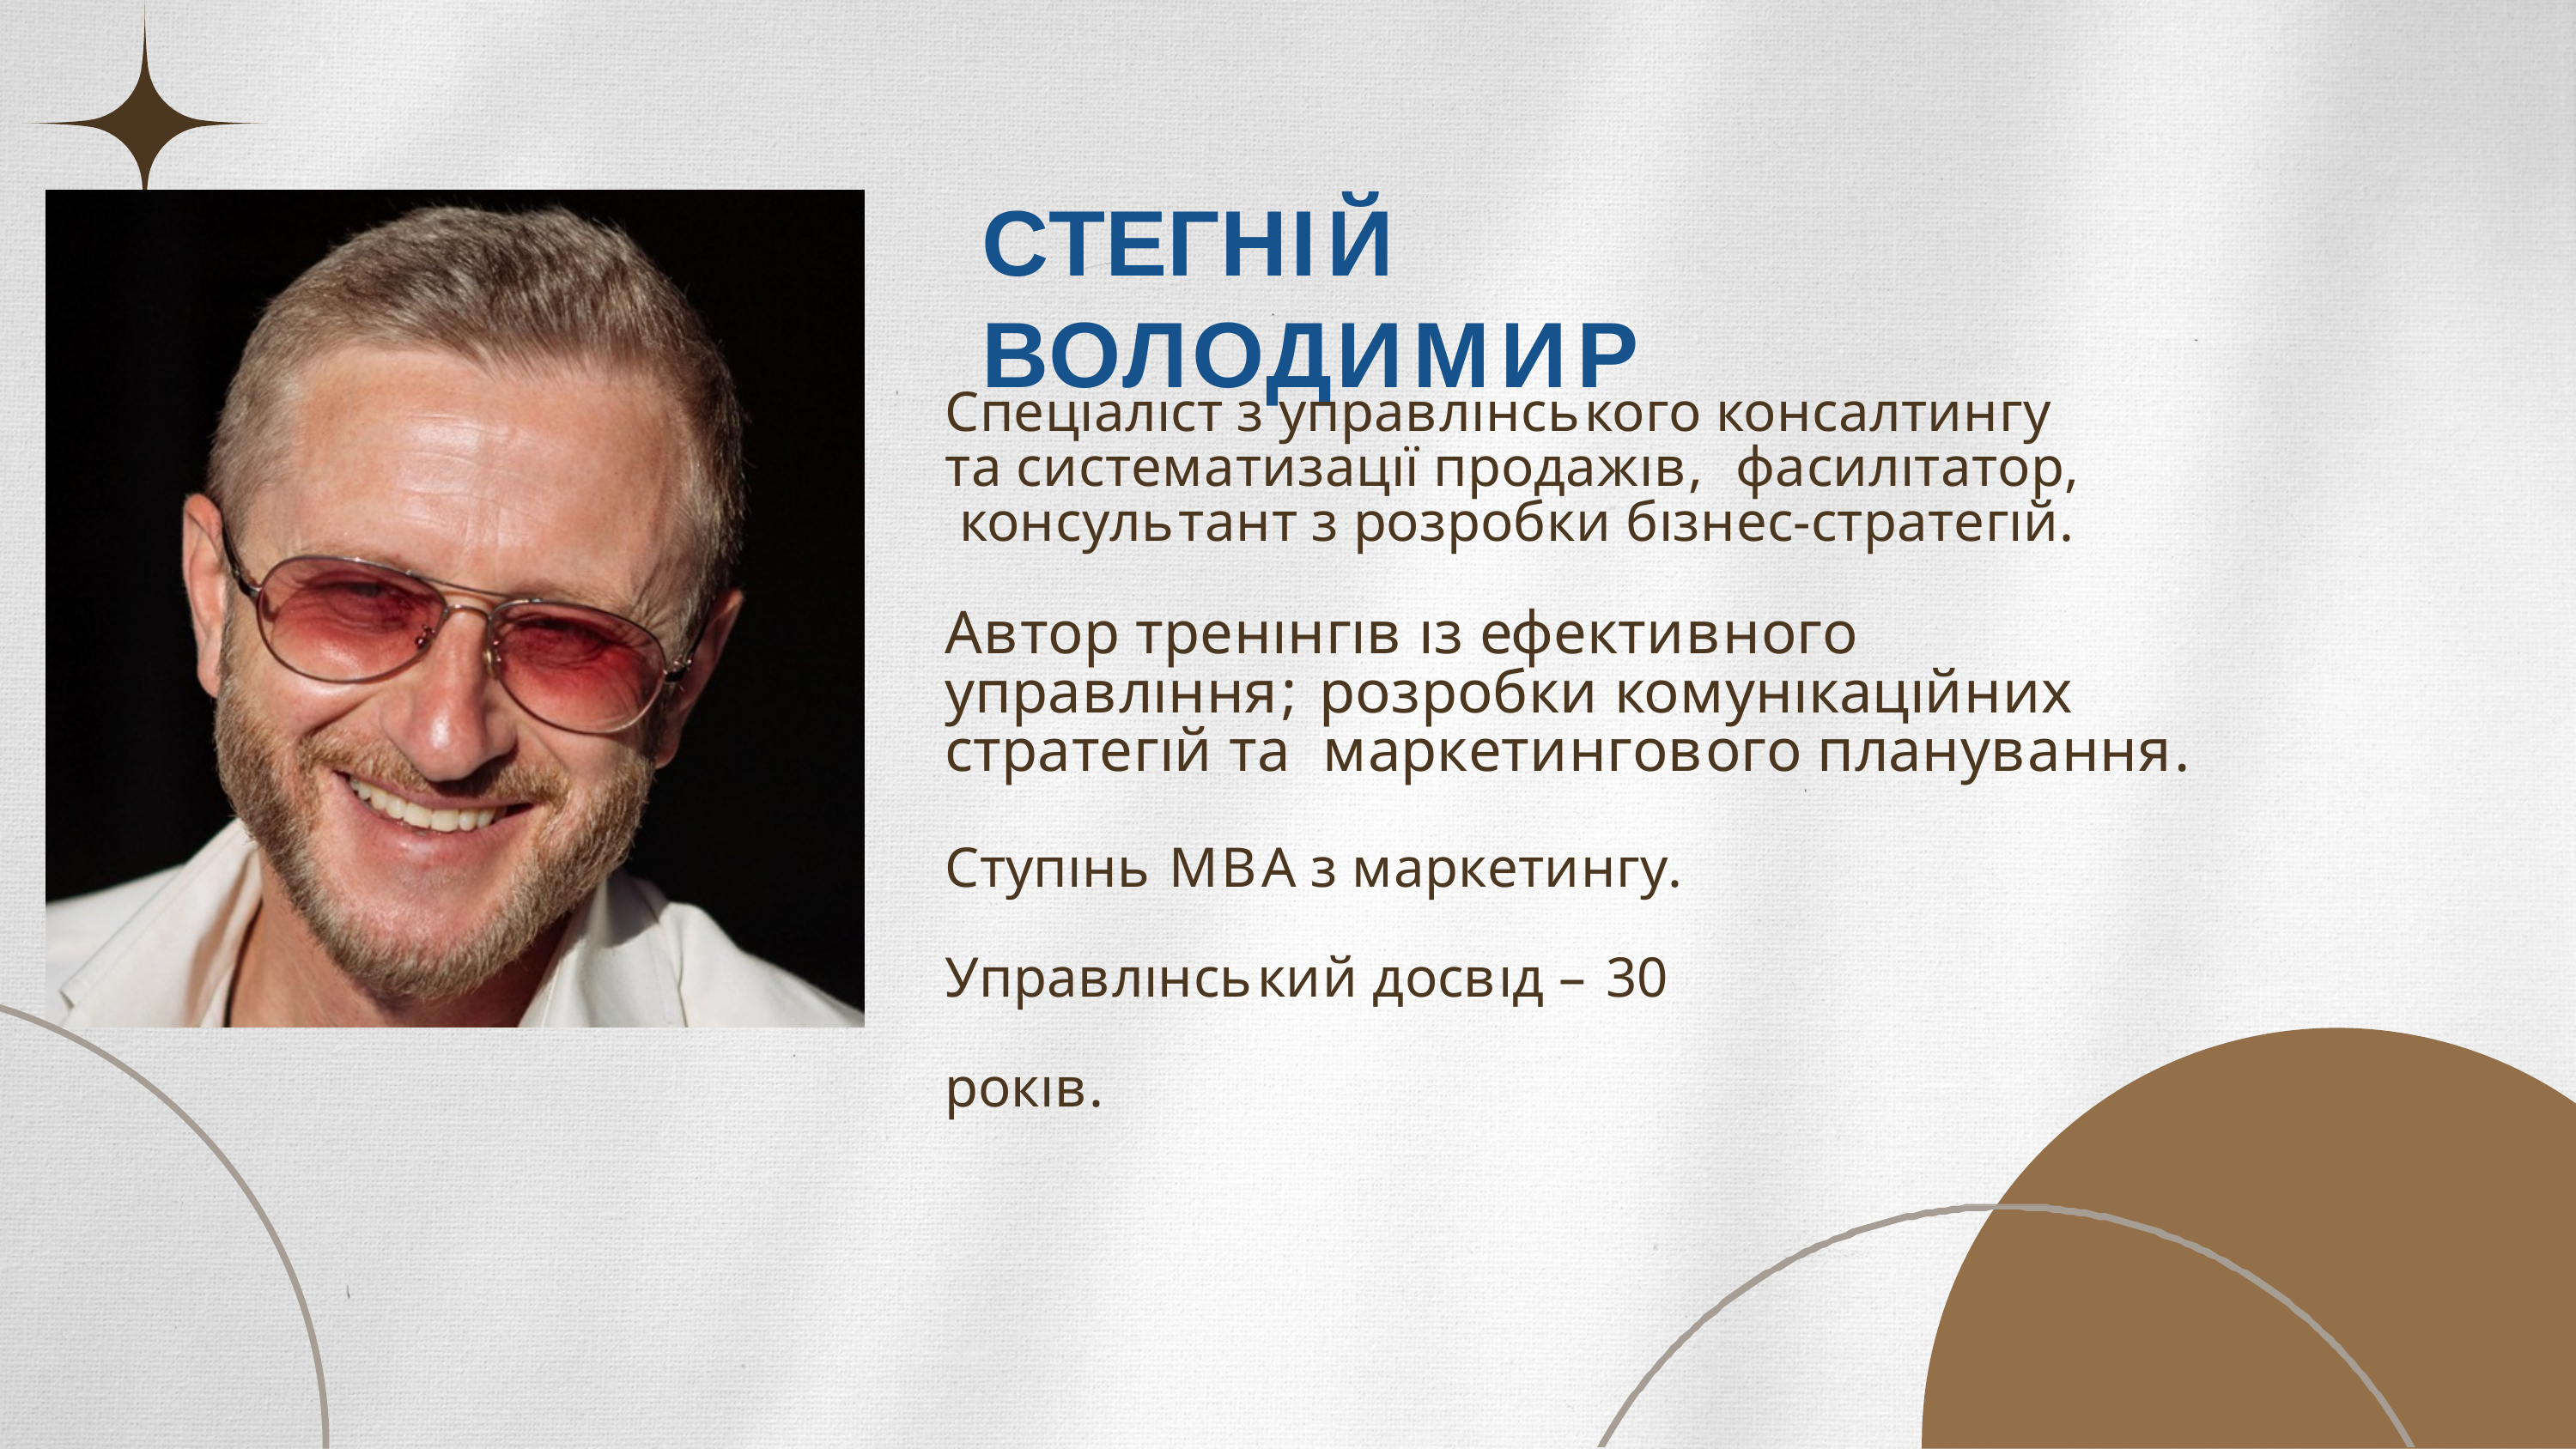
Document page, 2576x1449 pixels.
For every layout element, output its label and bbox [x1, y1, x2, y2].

text_box [0, 0, 2576, 1449]
